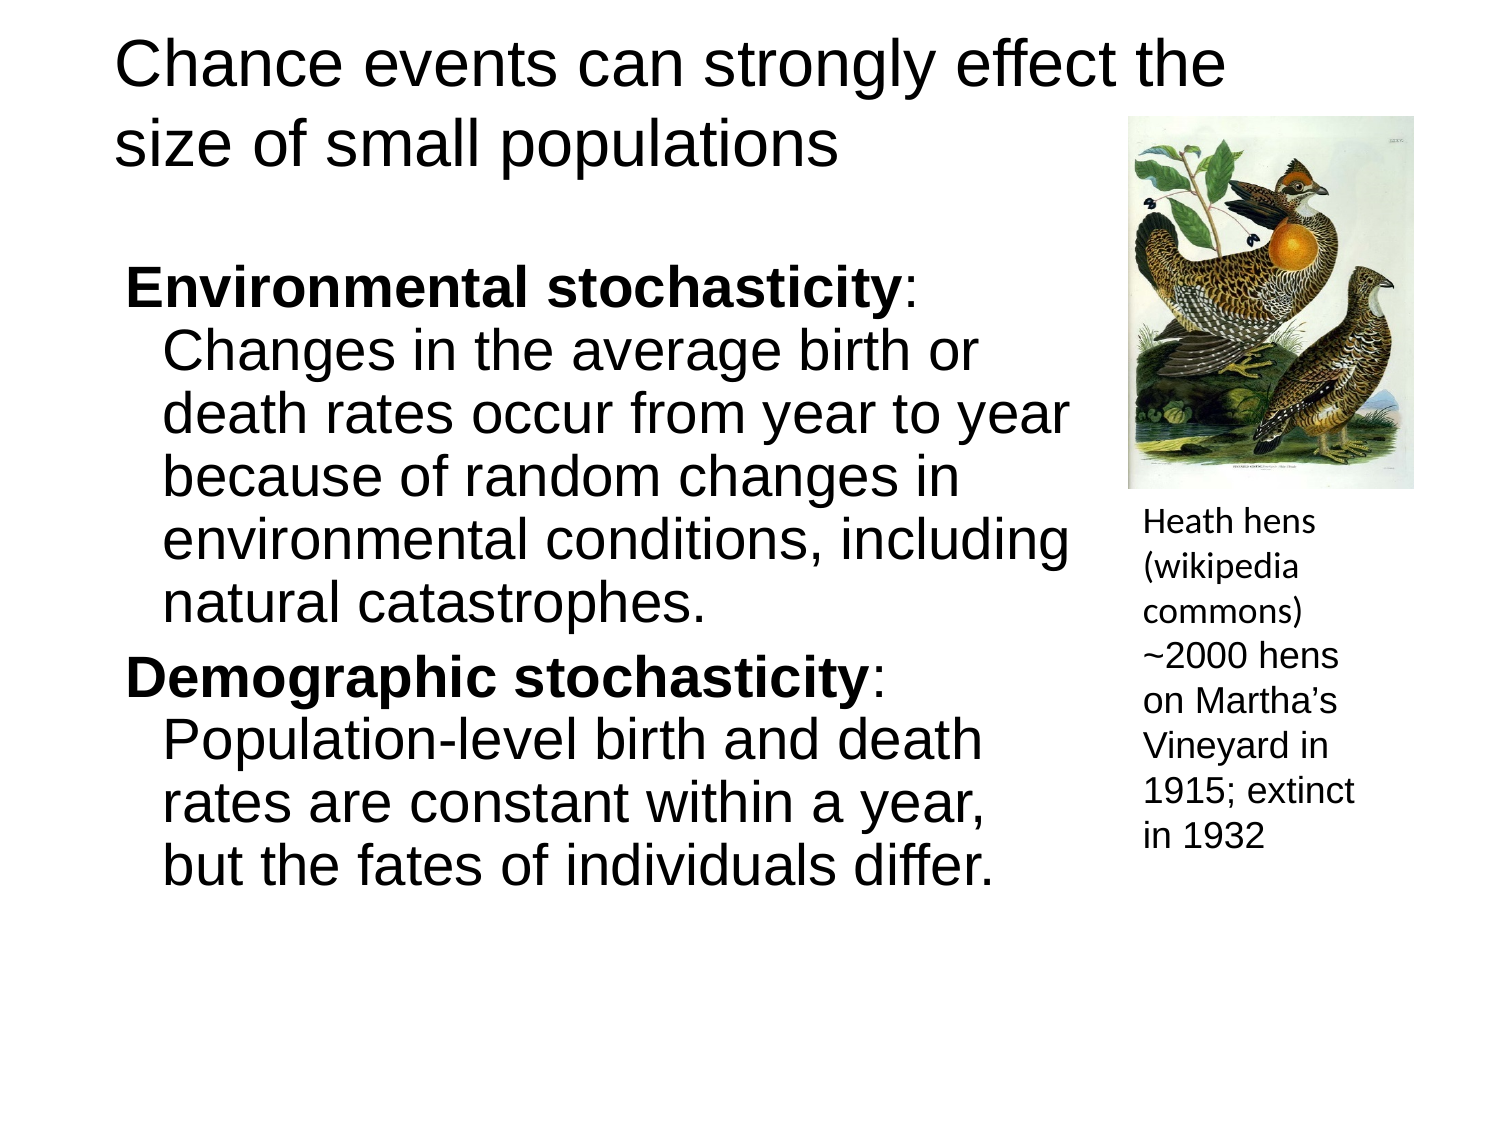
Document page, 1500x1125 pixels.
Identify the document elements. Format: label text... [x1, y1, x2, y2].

text_box Environmental stochasticity: Changes in the average birth or death rates occur from year to year because of random changes in environmental conditions, including natural catastrophes. Demographic stochasticity: Population-level birth and death rates are constant within a year, but the fates of individuals differ. [110, 249, 1099, 988]
text_box Heath hens (wikipedia commons) ~2000 hens on Martha’s Vineyard in 1915; extinct in 1932 [1128, 496, 1402, 909]
text_box Chance events can strongly effect the size of small populations [99, 37, 1313, 188]
picture [1127, 115, 1415, 489]
